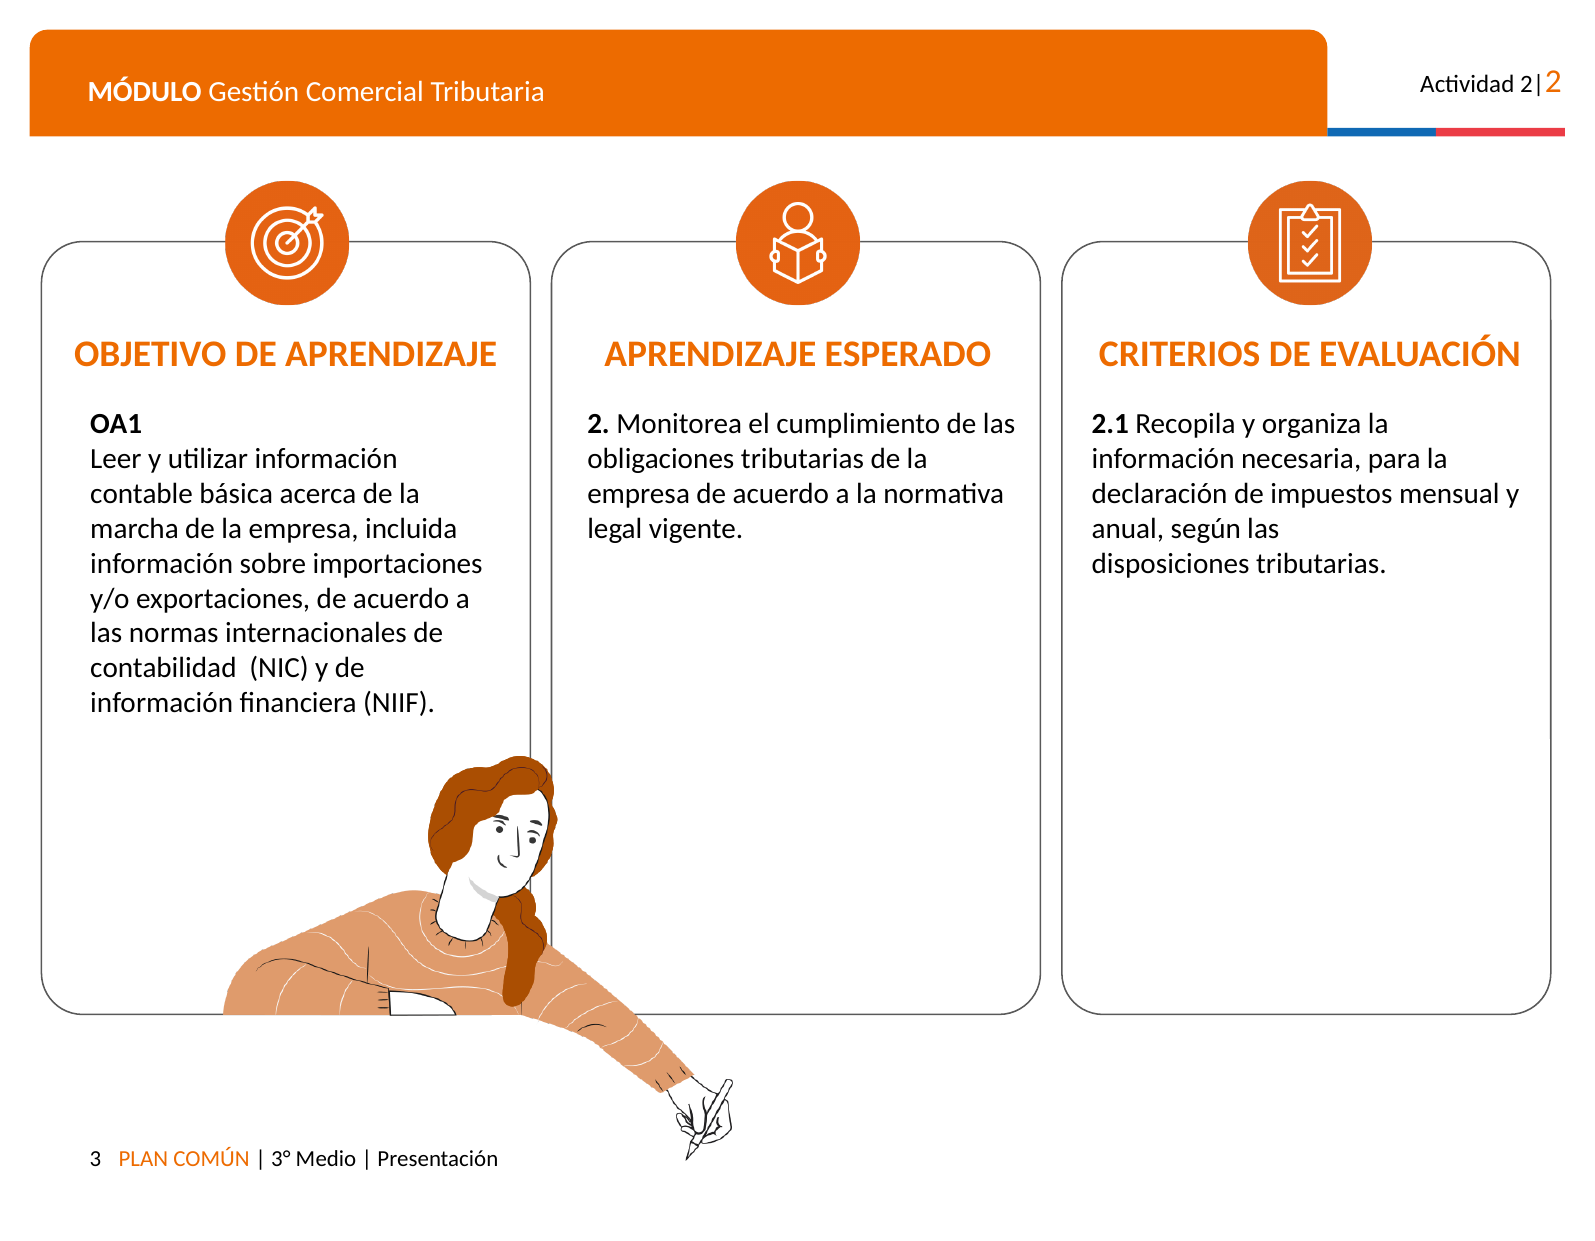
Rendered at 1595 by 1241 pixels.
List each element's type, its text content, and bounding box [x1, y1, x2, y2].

text_box CRITERIOS DE EVALUACIÓN [1075, 320, 1545, 388]
text_box 2. Monitorea el cumplimiento de las obligaciones tributarias de la empresa de acuerdo a la normativa legal vigente. [572, 380, 1041, 569]
text_box [41, 241, 531, 1015]
text_box OBJETIVO DE APRENDIZAJE [58, 320, 513, 388]
picture [730, 178, 866, 308]
picture [222, 756, 733, 1162]
text_box [551, 241, 1041, 1015]
text_box [1061, 241, 1551, 1015]
text_box 2.1 Recopila y organiza la información necesaria, para la declaración de impuestos mensual y anual, según las disposiciones tributarias. [1076, 398, 1548, 585]
picture [218, 178, 354, 308]
picture [1242, 178, 1378, 308]
text_box APRENDIZAJE ESPERADO [584, 320, 1013, 388]
